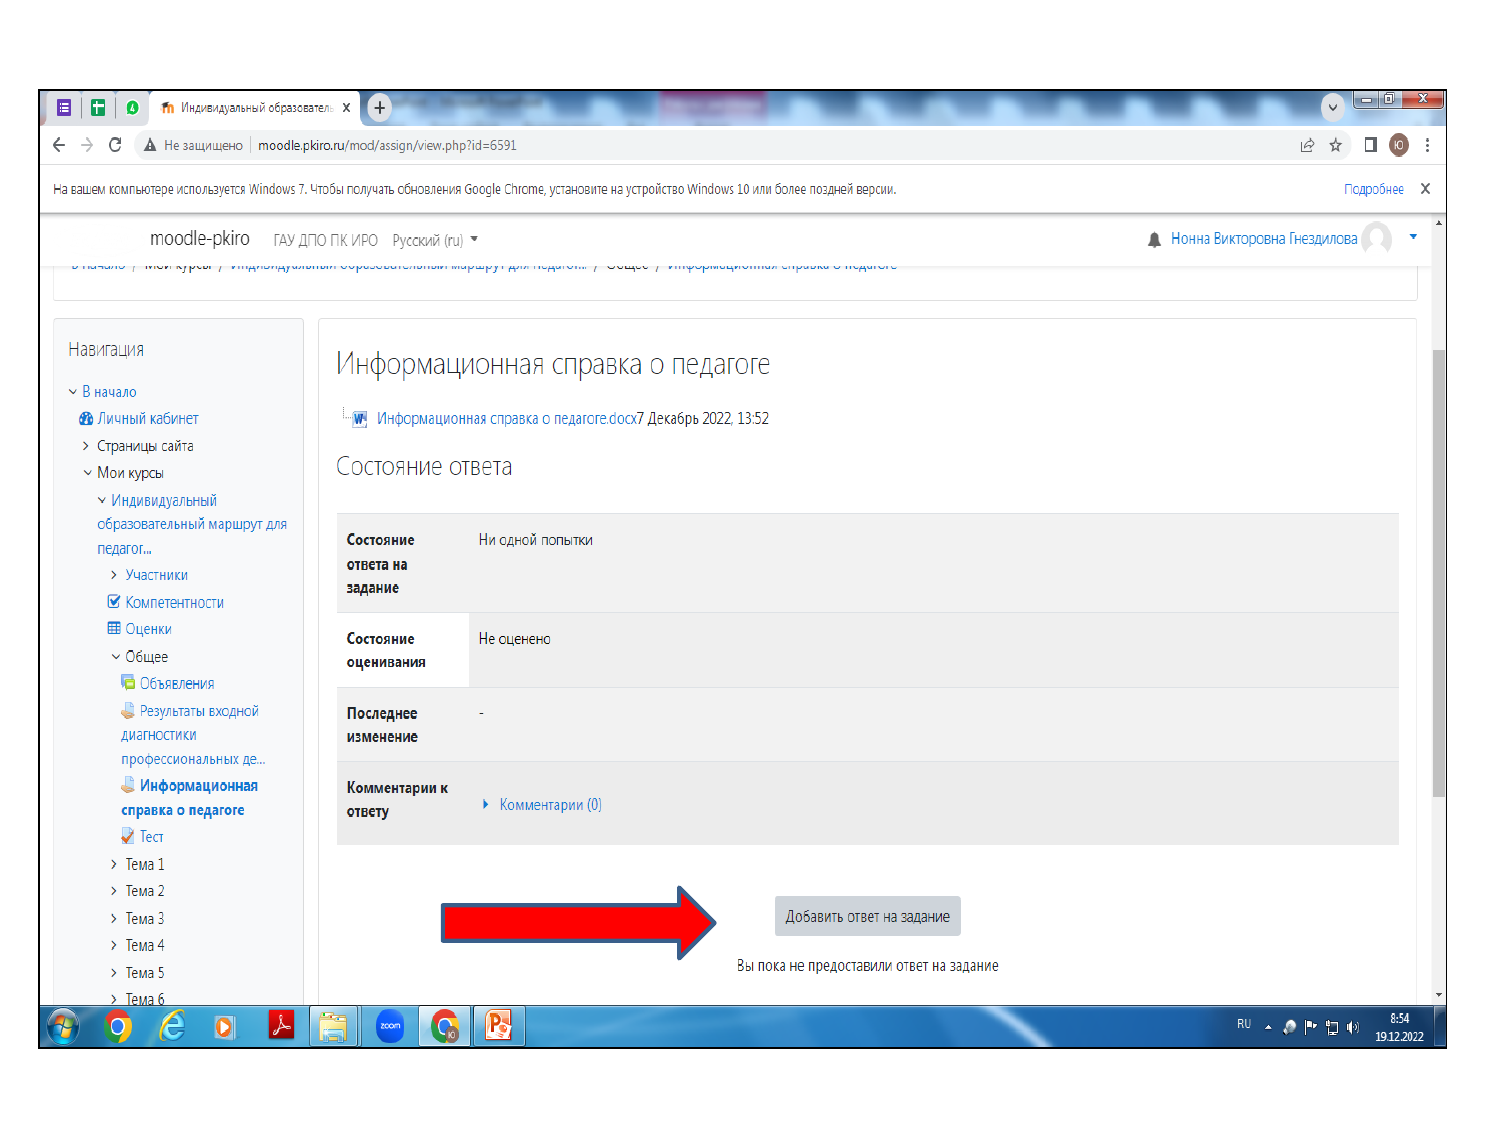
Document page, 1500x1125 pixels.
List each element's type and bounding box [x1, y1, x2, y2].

picture [39, 90, 1446, 1048]
